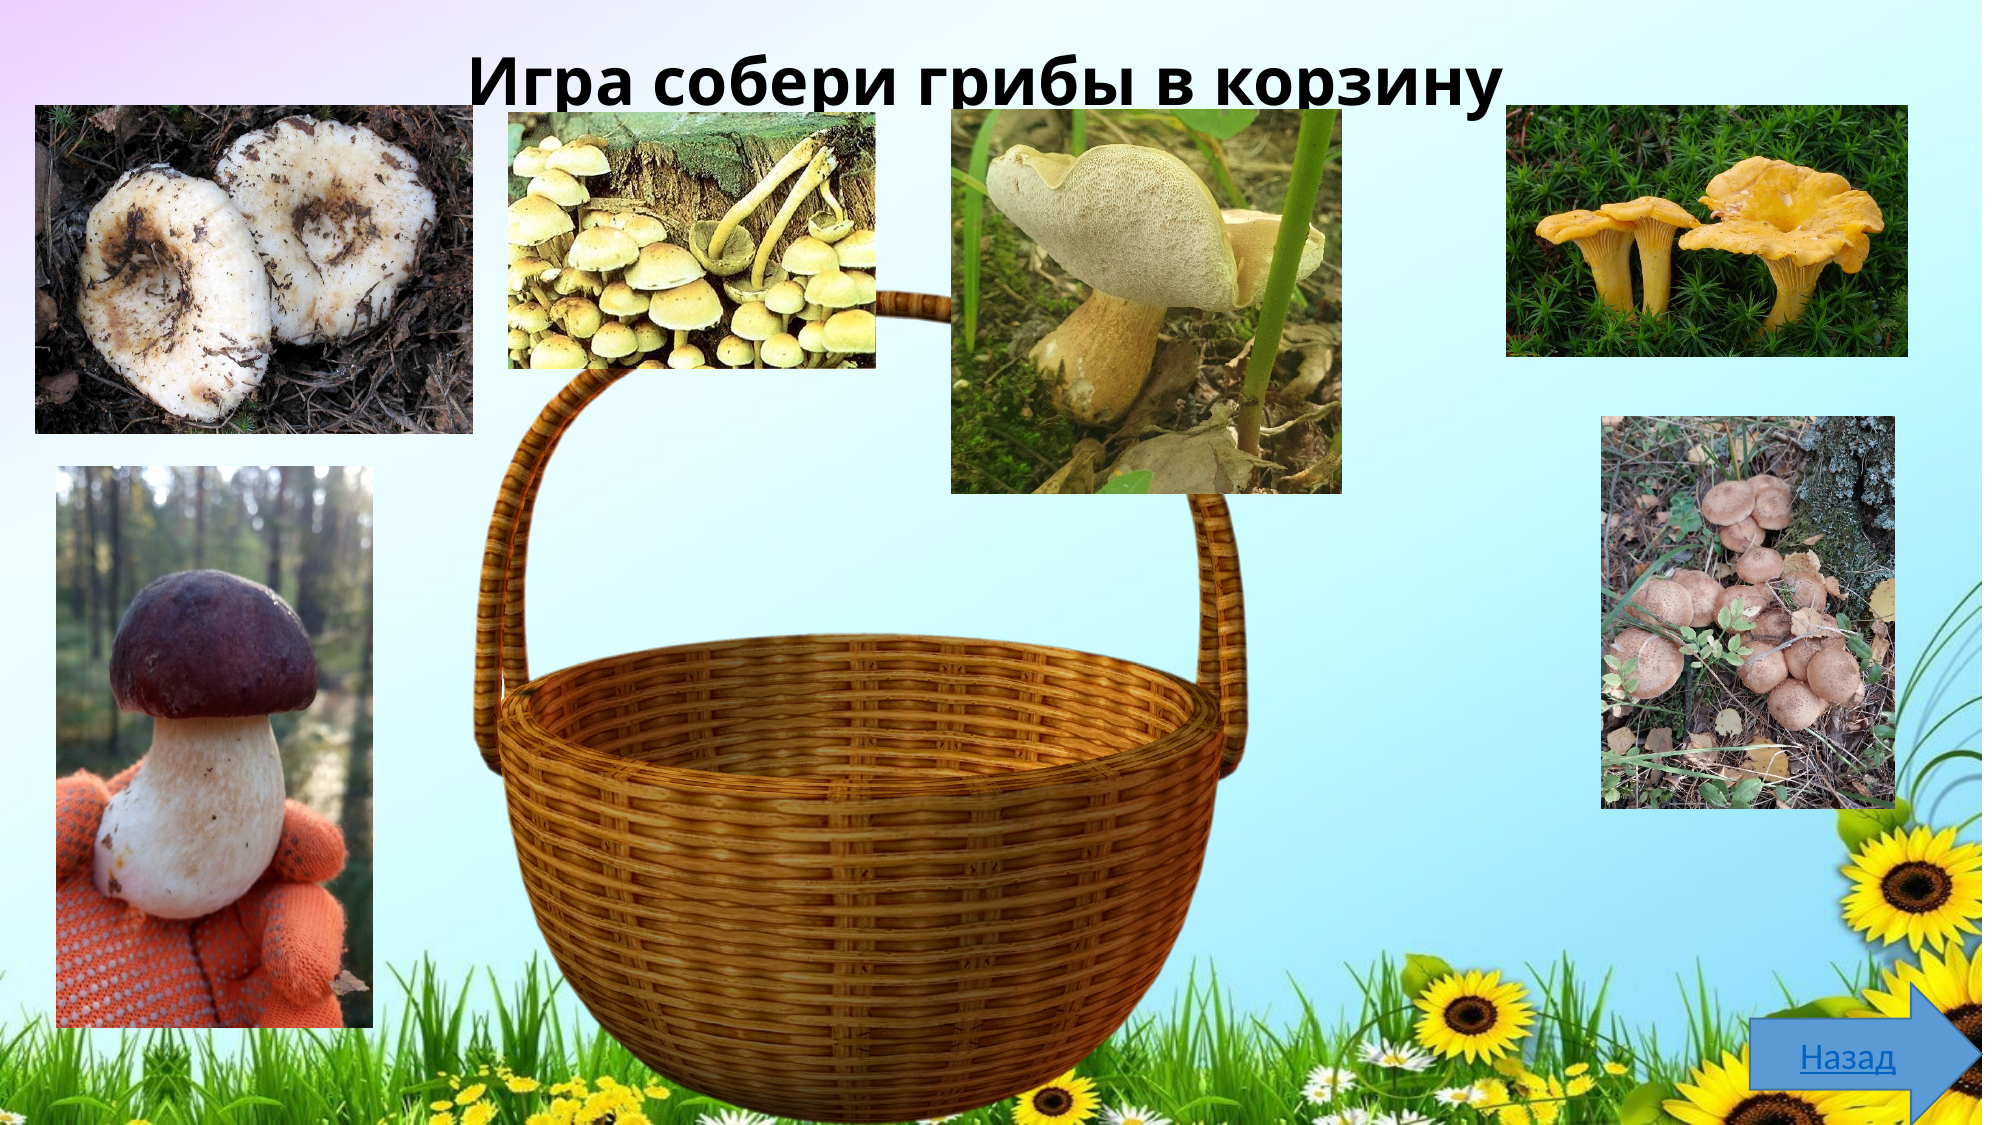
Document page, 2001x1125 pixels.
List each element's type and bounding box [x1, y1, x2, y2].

list [472, 289, 1249, 1125]
picture [0, 0, 1982, 1125]
